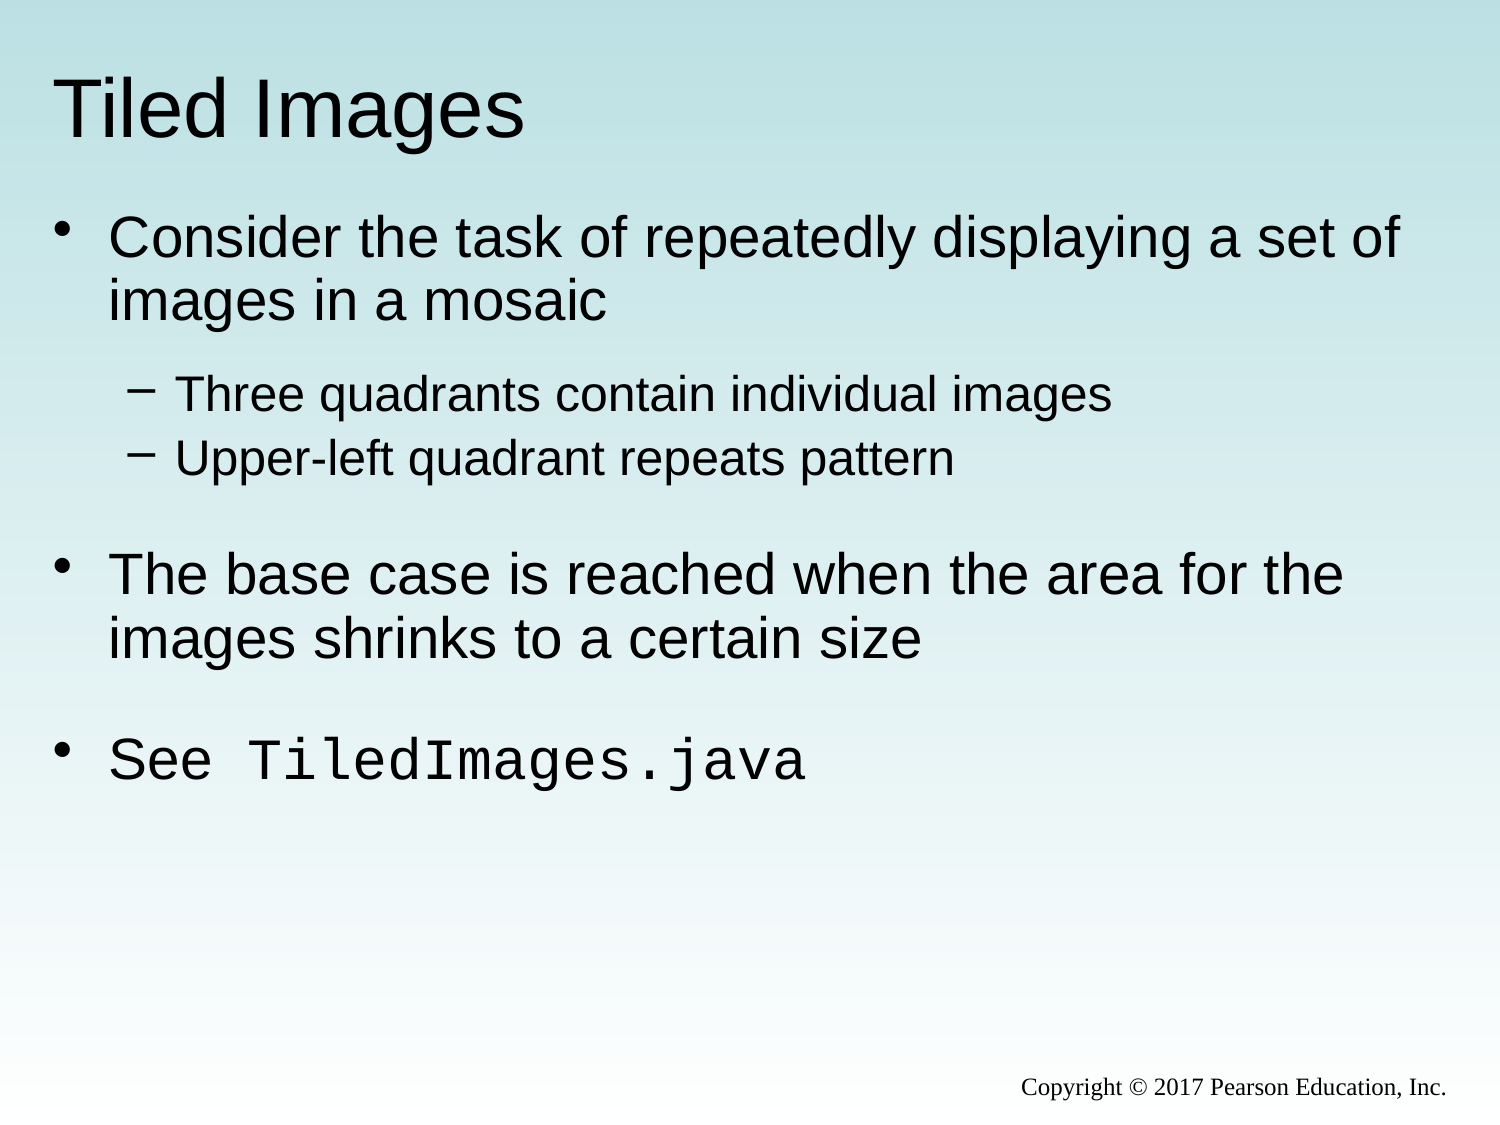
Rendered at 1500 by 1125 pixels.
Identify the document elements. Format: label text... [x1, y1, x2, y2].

title Tiled Images [37, 45, 1463, 163]
list Consider the task of repeatedly displaying a set of images in a mosaic Three quadrants contain individual images Upper-left quadrant repeats pattern The base case is reached when the area for the images shrinks to a certain size See TiledImages.java [37, 200, 1475, 888]
footer Copyright © 2017 Pearson Education, Inc. [549, 1062, 1463, 1114]
